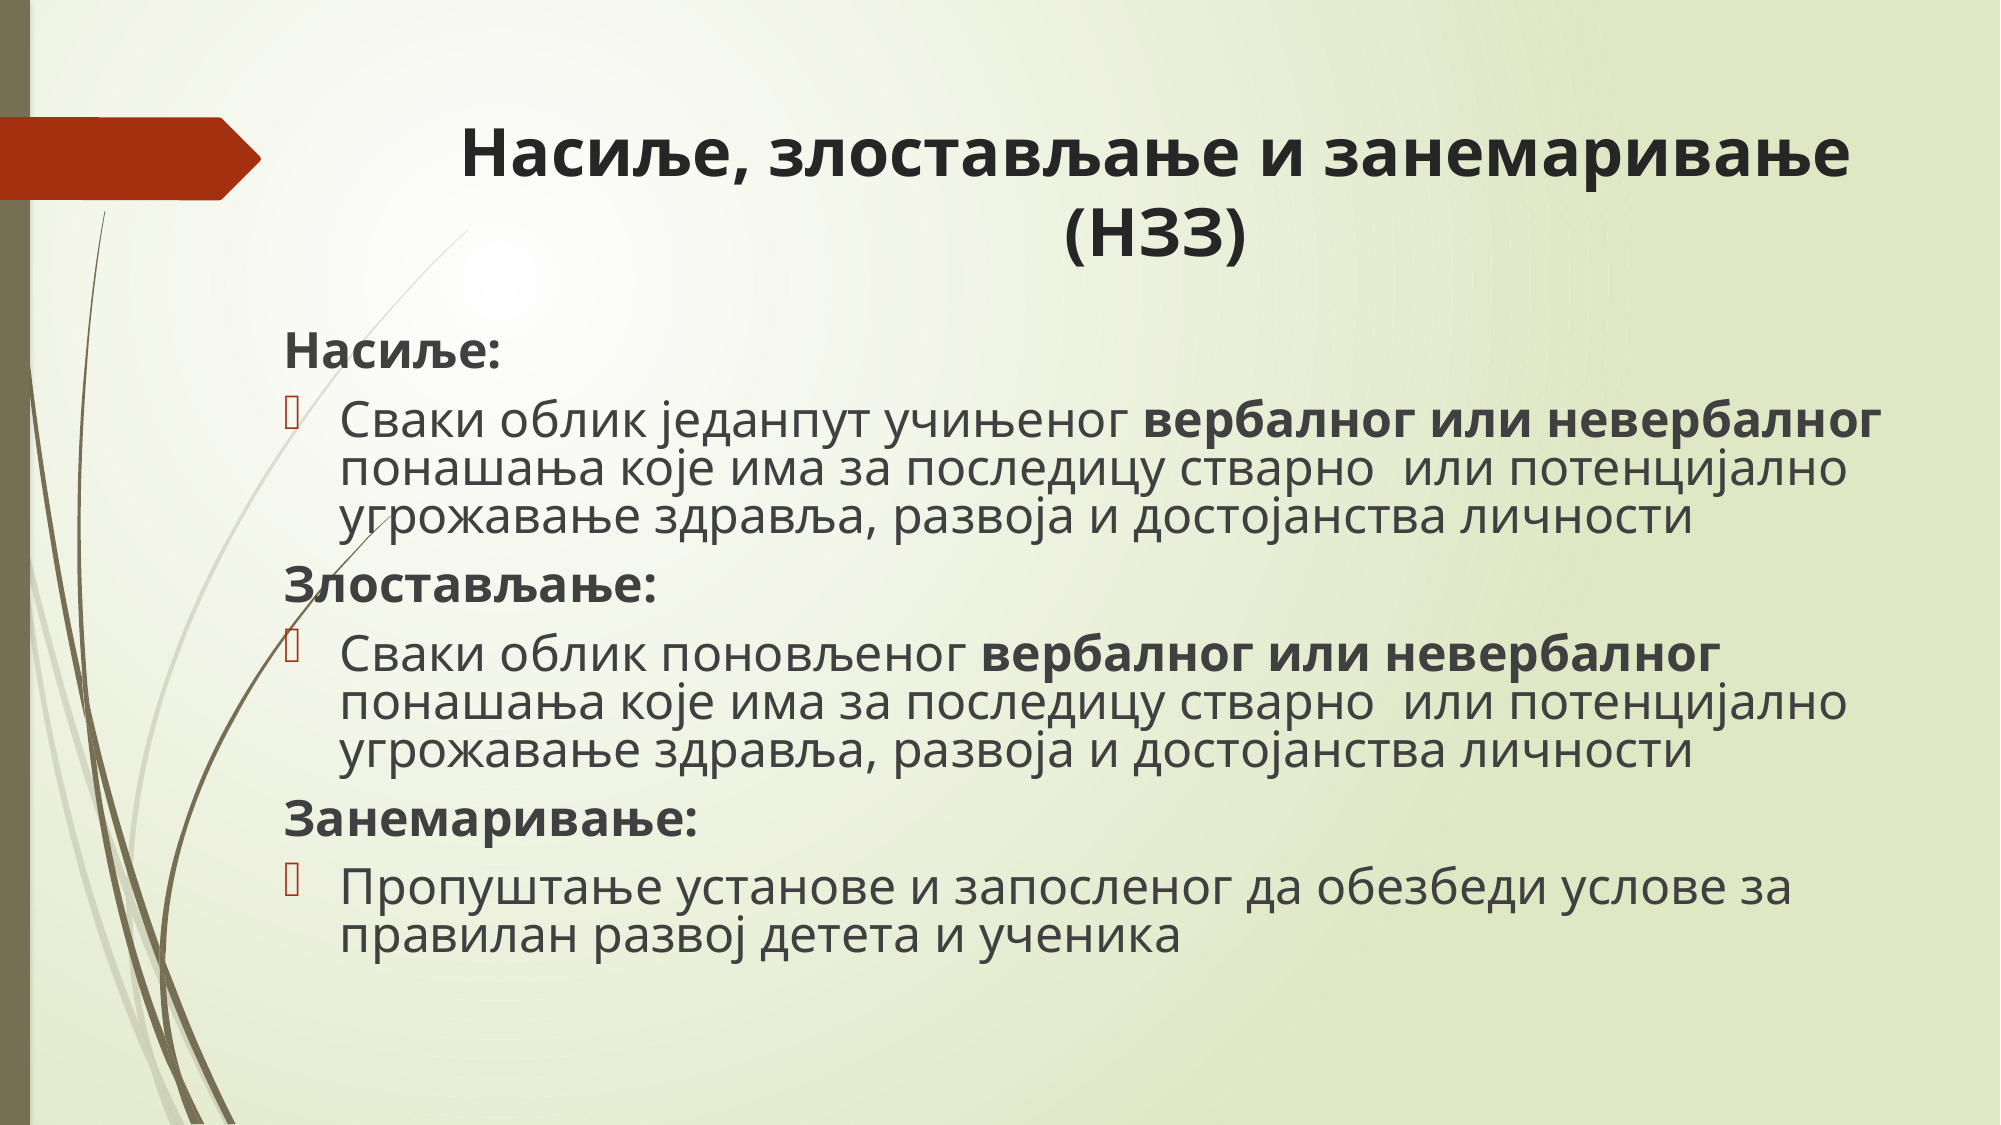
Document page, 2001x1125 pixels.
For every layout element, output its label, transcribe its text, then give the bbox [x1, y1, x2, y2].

title Насиље, злостављање и занемаривање (НЗЗ) [425, 102, 1888, 313]
list Насиље: Сваки облик једанпут учињеног вербалног или невербалног понашања које има за последицу стварно или потенцијално угрожавање здравља, развоја и достојанства личности Злостављање: Сваки облик поновљеног вербалног или невербалног понашања које има за последицу стварно или потенцијално угрожавање здравља, развоја и достојанства личности Занемаривање: Пропуштање установе и запосленог да обезбеди услове за правилан развој детета и ученика [268, 323, 1975, 1078]
